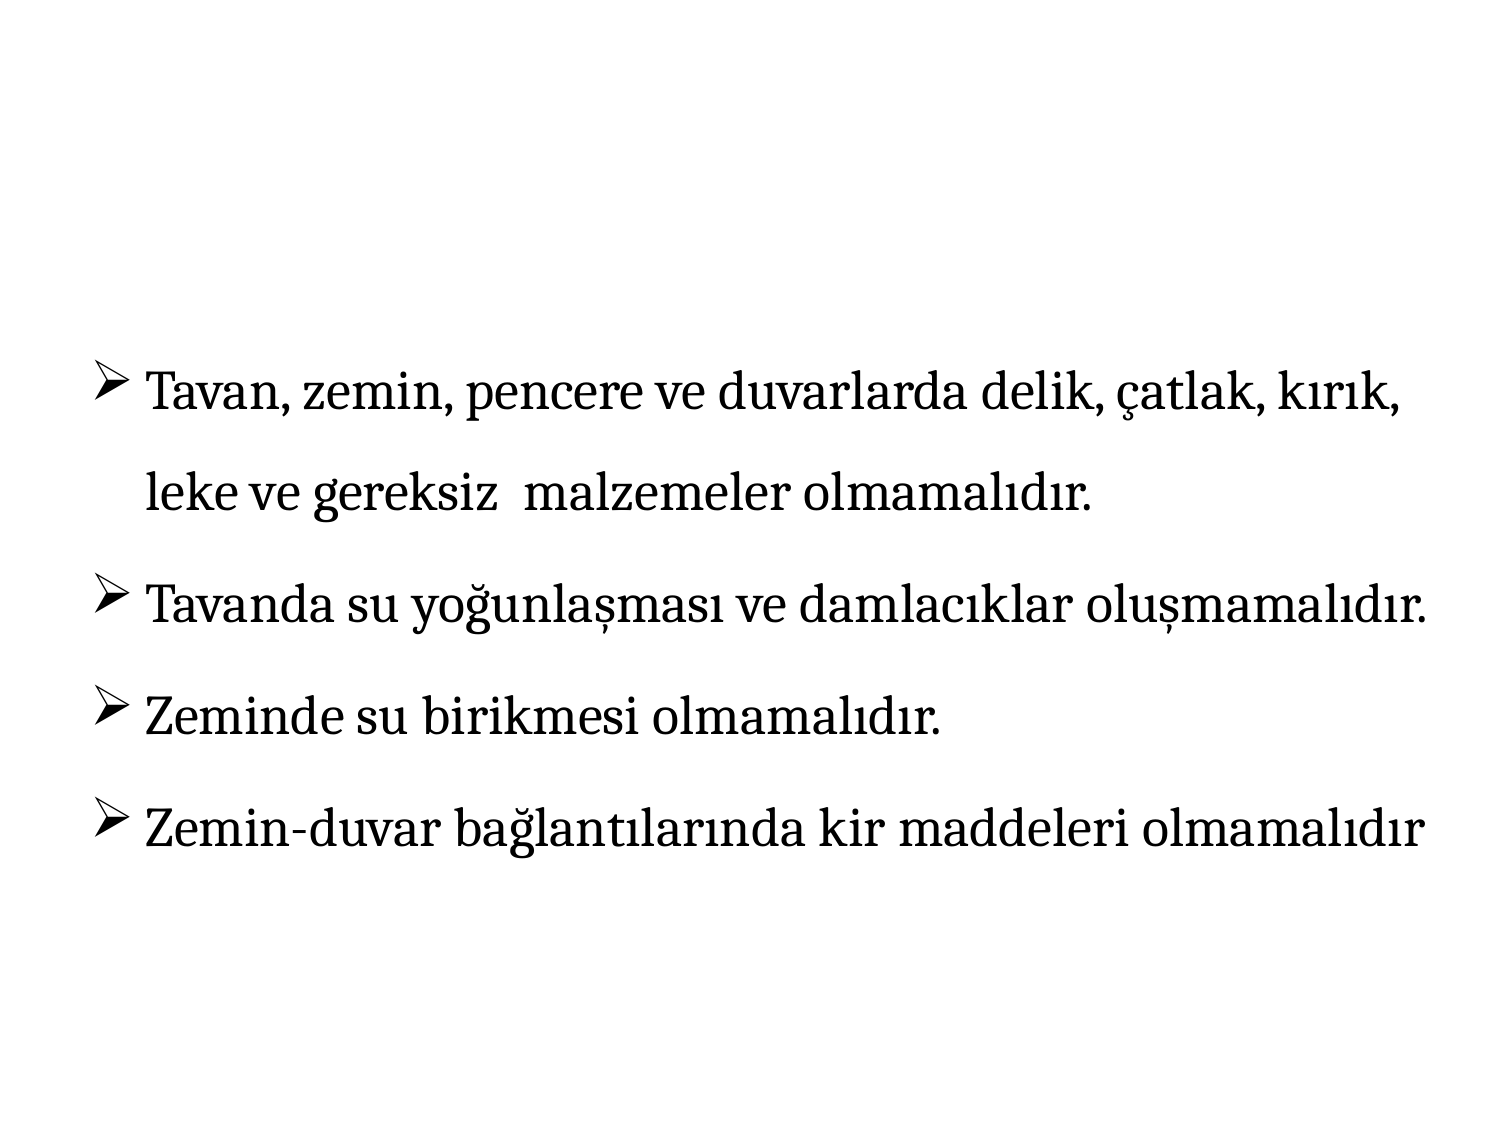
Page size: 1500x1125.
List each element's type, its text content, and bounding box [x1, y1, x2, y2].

list Tavan, zemin, pencere ve duvarlarda delik, çatlak, kırık, leke ve gereksiz malzemeler olmamalıdır. Tavanda su yoğunlaşması ve damlacıklar oluşmamalıdır. Zeminde su birikmesi olmamalıdır. Zemin-duvar bağlantılarında kir maddeleri olmamalıdır [75, 312, 1454, 1050]
